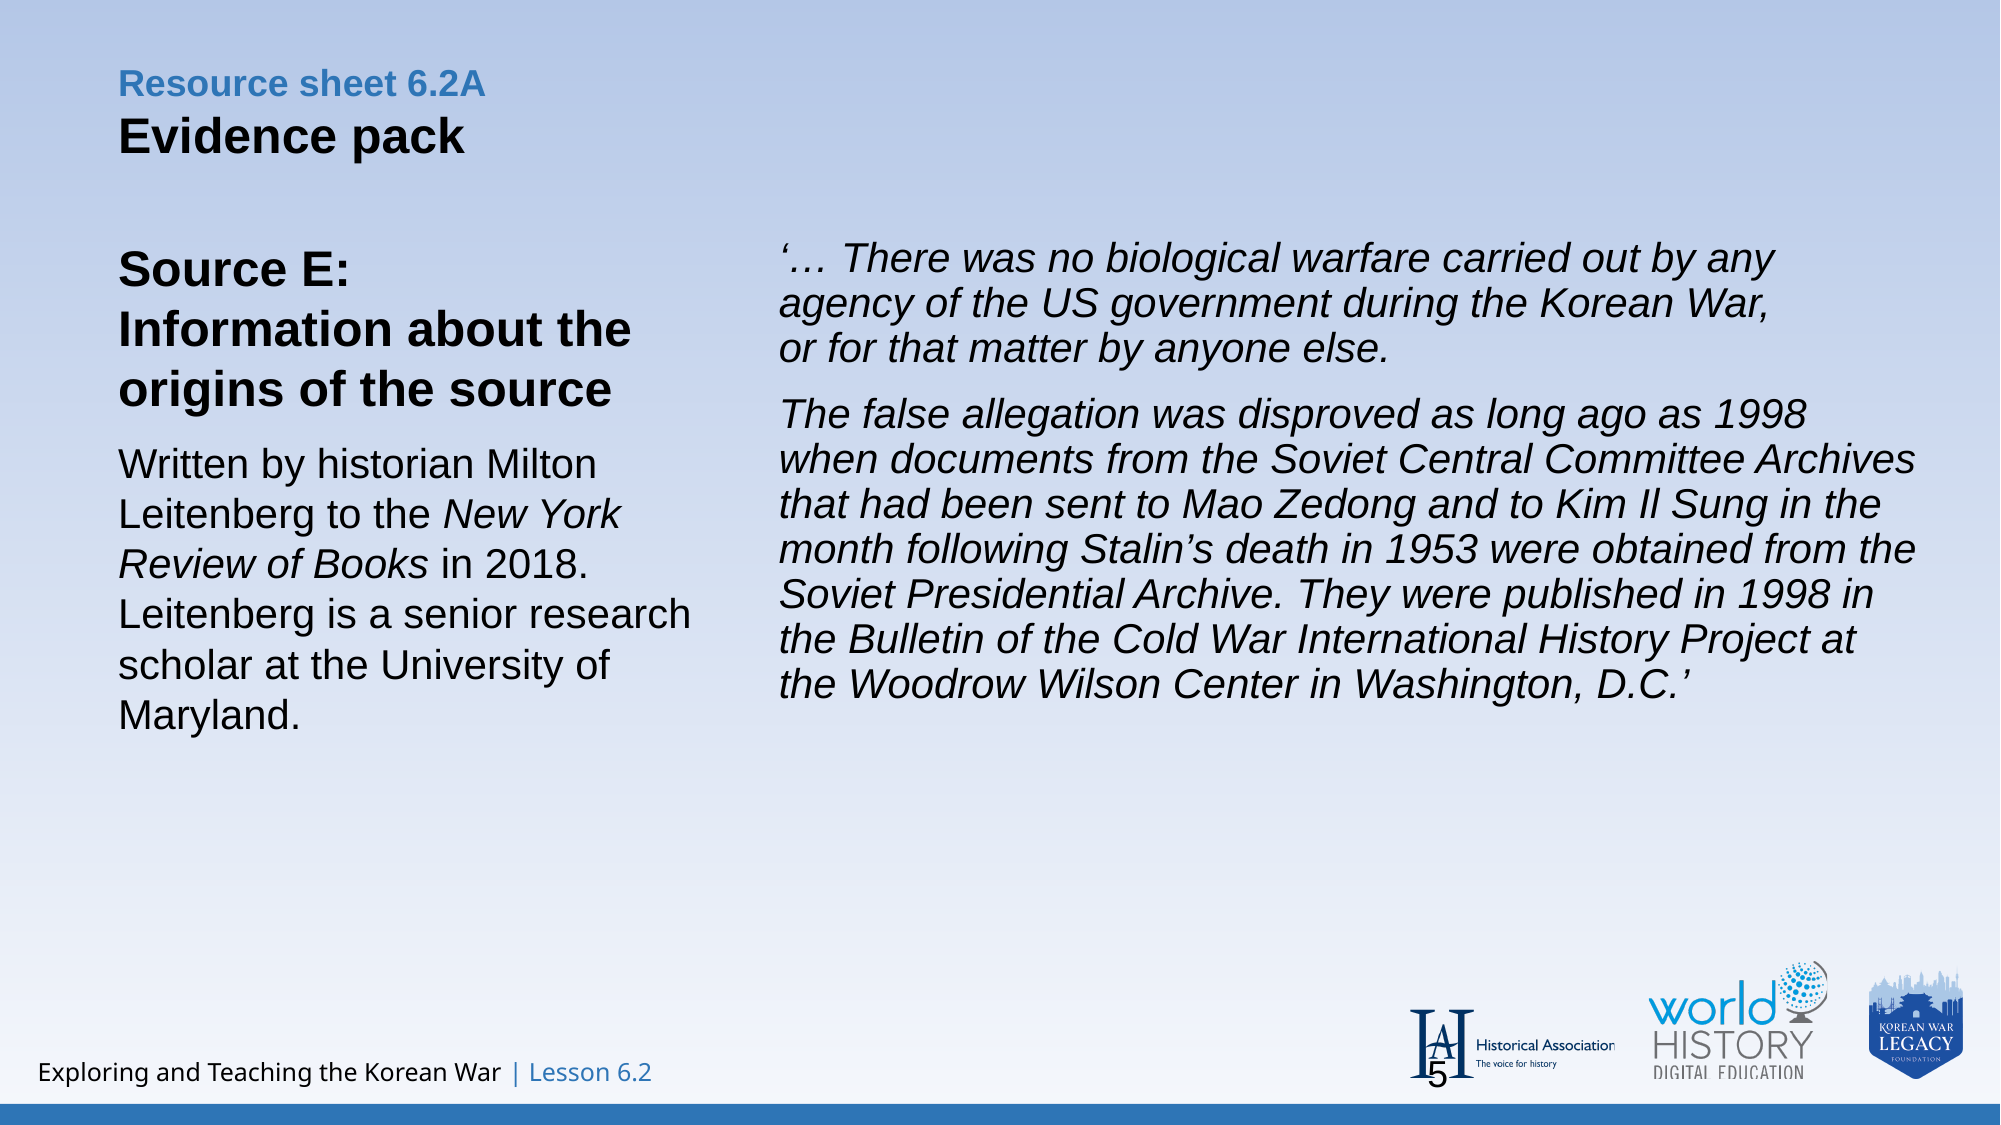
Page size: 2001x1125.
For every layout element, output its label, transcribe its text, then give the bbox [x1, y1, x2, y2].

picture [1869, 965, 1963, 1079]
subtitle ‘… There was no biological warfare carried out by any agency of the US government during the Korean War, or for that matter by anyone else. The false allegation was disproved as long ago as 1998 when documents from the Soviet Central Committee Archives that had been sent to Mao Zedong and to Kim Il Sung in the month following Stalin’s death in 1953 were obtained from the Soviet Presidential Archive. They were published in 1998 in the Bulletin of the Cold War International History Project at the Woodrow Wilson Center in Washington, D.C.’ [778, 236, 1918, 950]
text_box Resource sheet 6.2A Evidence pack [118, 58, 575, 165]
text_box Source E: Information about the origins of the source Written by historian Milton Leitenberg to the New York Review of Books in 2018. Leitenberg is a senior research scholar at the University of Maryland. [118, 236, 742, 998]
slide_number 5 [1412, 1042, 1863, 1103]
